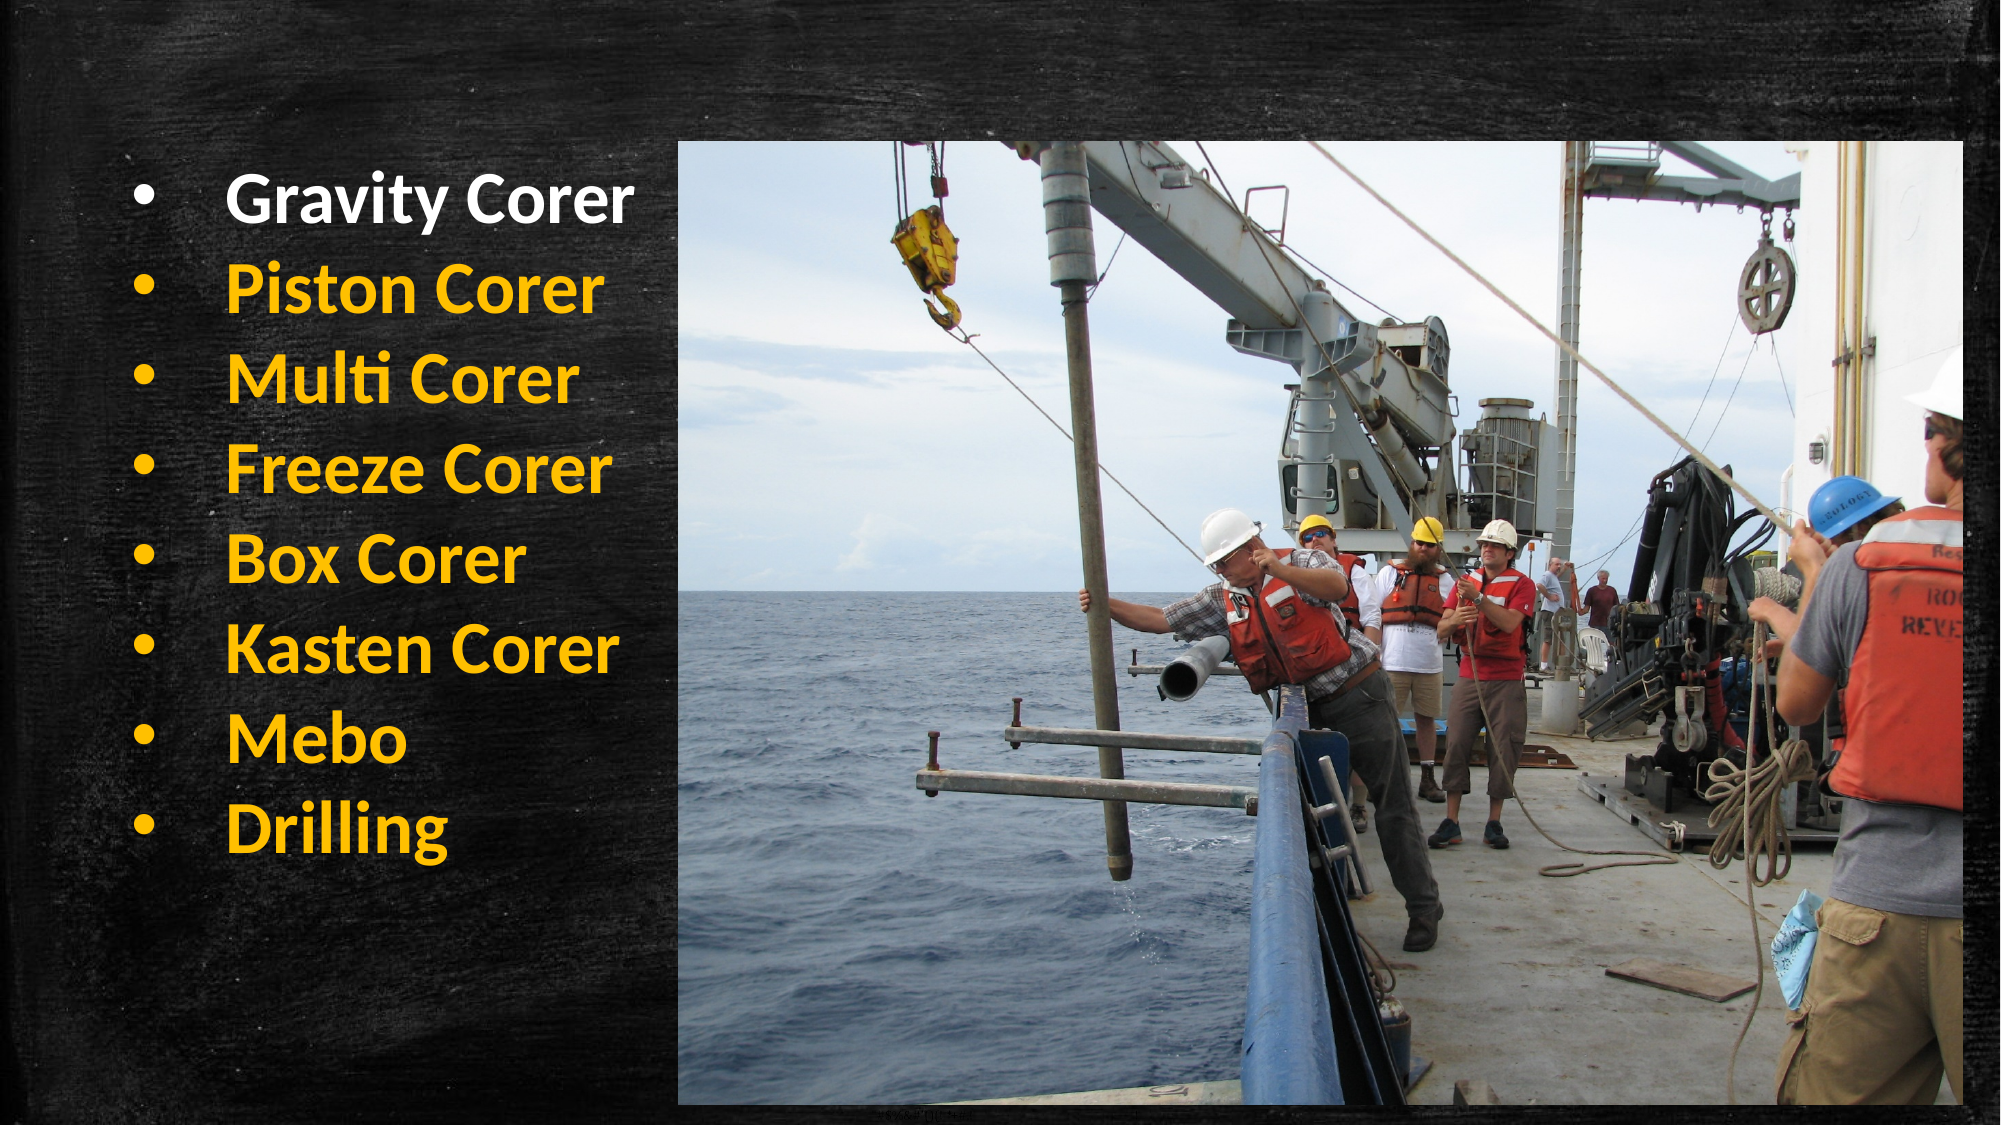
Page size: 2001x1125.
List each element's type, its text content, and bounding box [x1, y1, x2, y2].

picture [0, 0, 2001, 1125]
text_box Gravity Corer Piston Corer Multi Corer Freeze Corer Box Corer Kasten Corer Mebo Drilling [117, 141, 653, 877]
